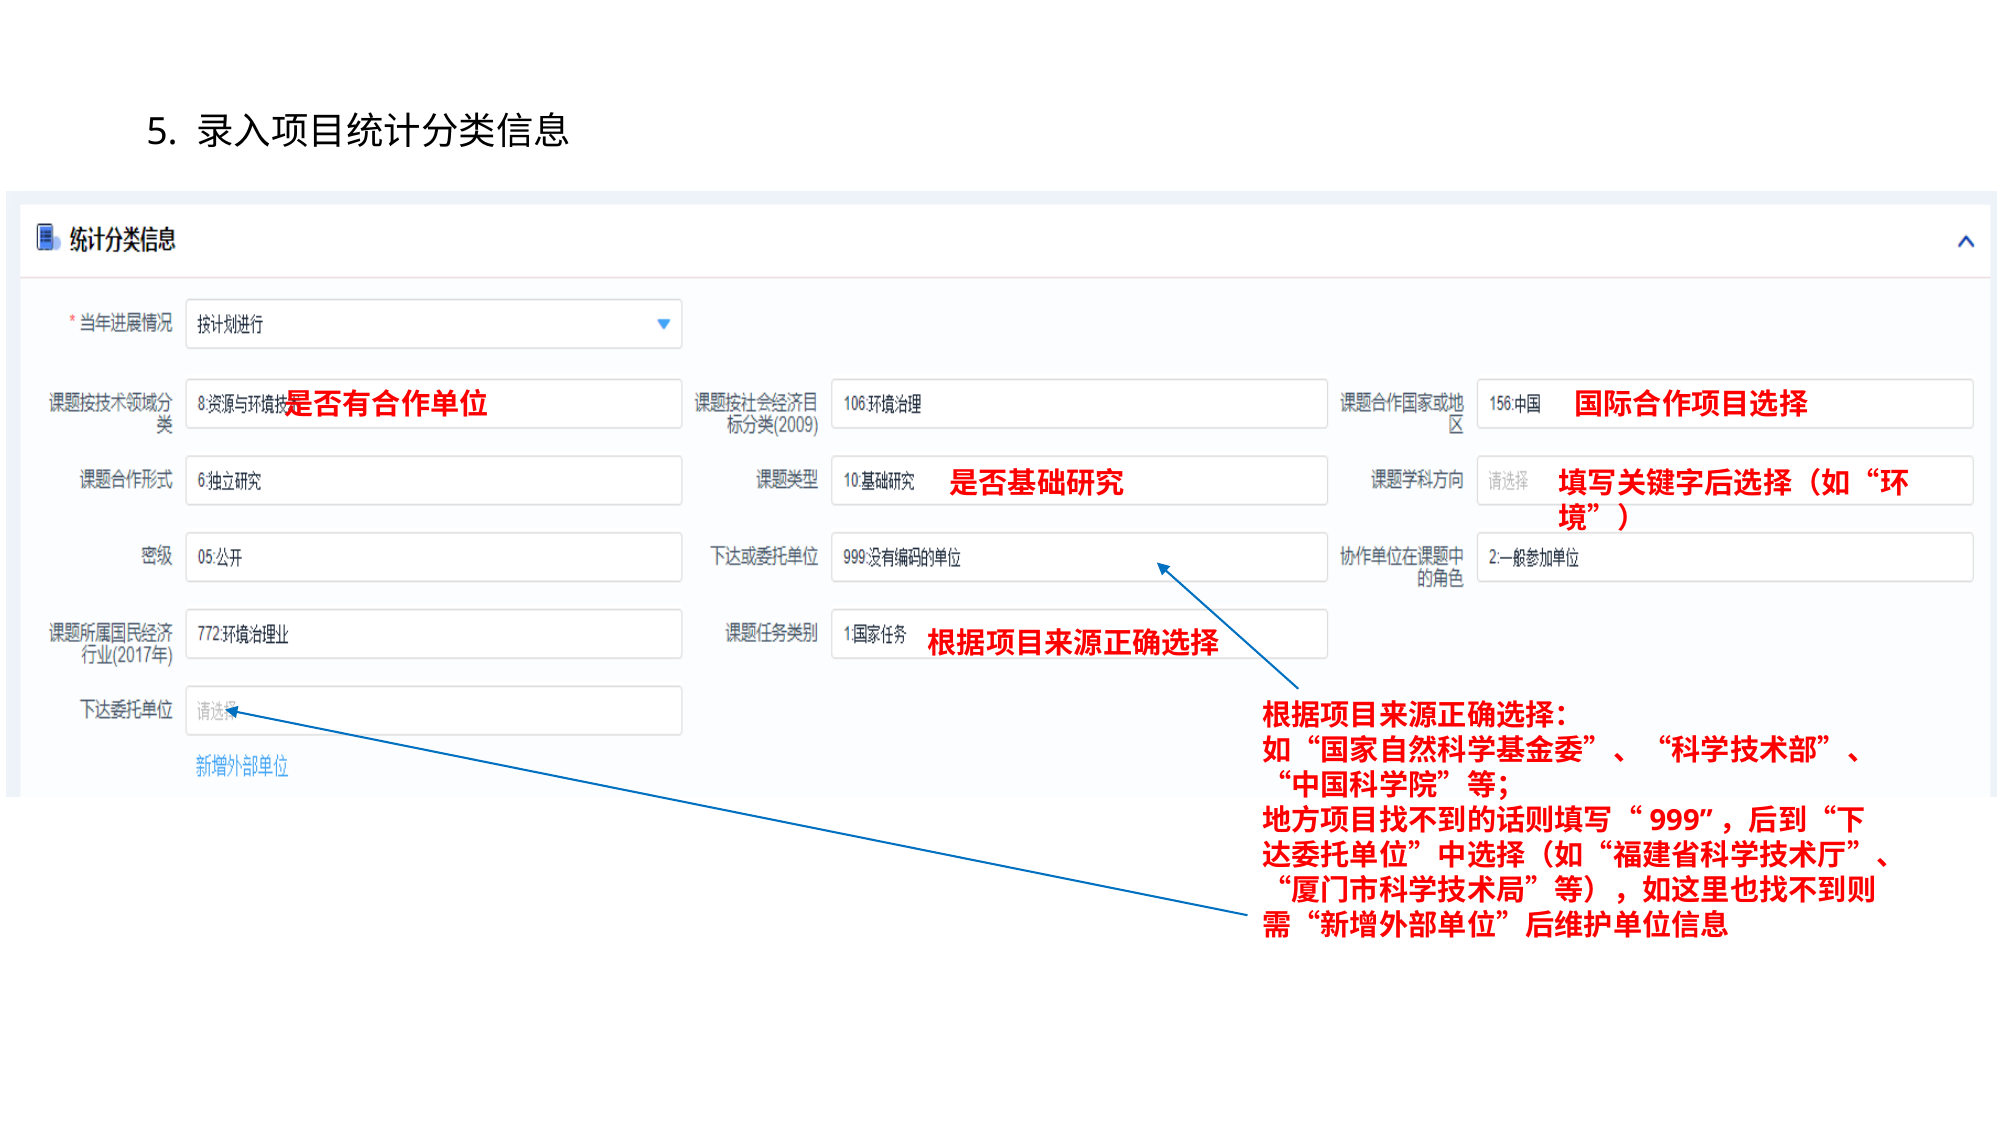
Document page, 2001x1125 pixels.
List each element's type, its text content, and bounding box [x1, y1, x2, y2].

text_box 根据项目来源正确选择： 如“国家自然科学基金委”、“科学技术部”、“中国科学院”等； 地方项目找不到的话则填写“999”，后到“下达委托单位”中选择（如“福建省科学技术厅”、“厦门市科学技术局”等），如这里也找不到则需“新增外部单位”后维护单位信息 [1247, 798, 1905, 949]
picture [6, 191, 1997, 798]
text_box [224, 709, 1248, 916]
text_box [1156, 562, 1299, 689]
subtitle 5. 录入项目统计分类信息 [131, 104, 1403, 191]
